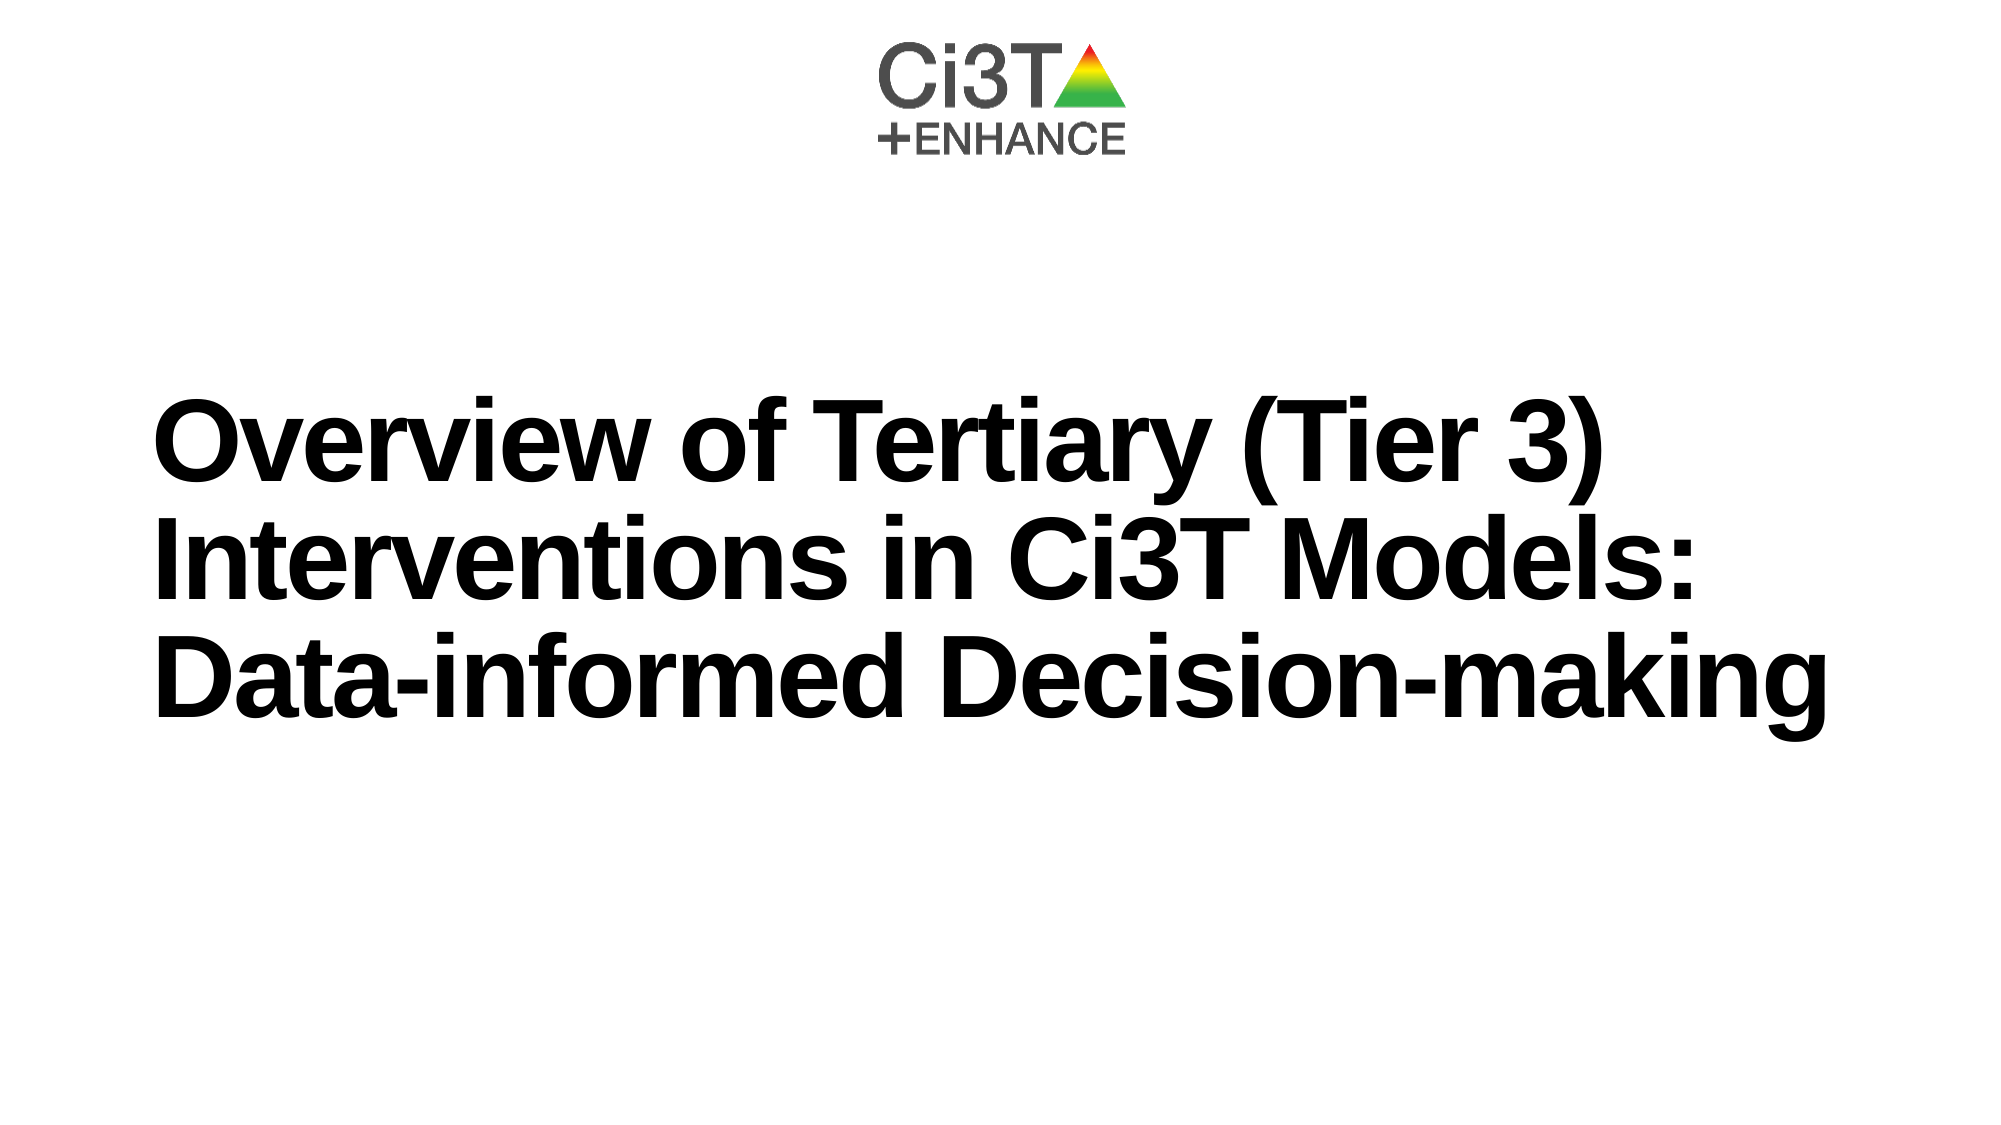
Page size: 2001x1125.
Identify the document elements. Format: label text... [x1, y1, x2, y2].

picture [866, 22, 1134, 180]
title Overview of Tertiary (Tier 3) Interventions in Ci3T Models: Data-informed Decision-making [136, 280, 1862, 749]
